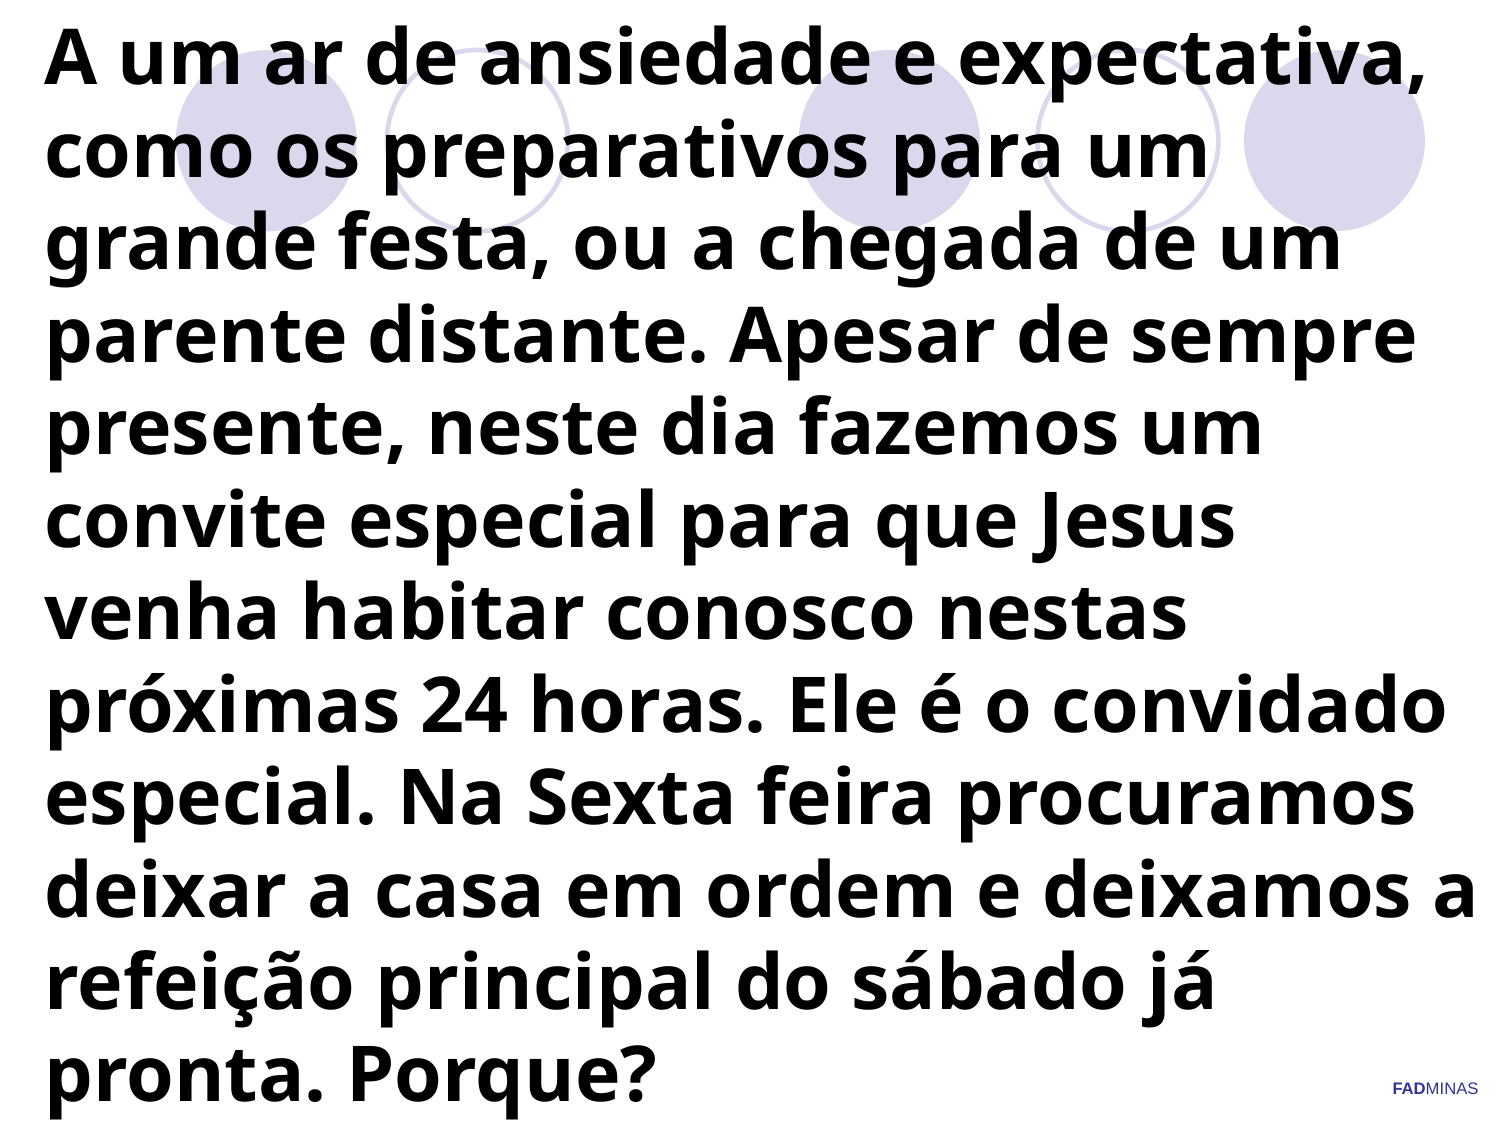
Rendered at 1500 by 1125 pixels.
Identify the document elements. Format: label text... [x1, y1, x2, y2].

title A um ar de ansiedade e expectativa, como os preparativos para um grande festa, ou a chegada de um parente distante. Apesar de sempre presente, neste dia fazemos um convite especial para que Jesus venha habitar conosco nestas próximas 24 horas. Ele é o convidado especial. Na Sexta feira procuramos deixar a casa em ordem e deixamos a refeição principal do sábado já pronta. Porque? [29, 0, 1500, 1125]
text_box FADMINAS [1377, 1070, 1494, 1105]
